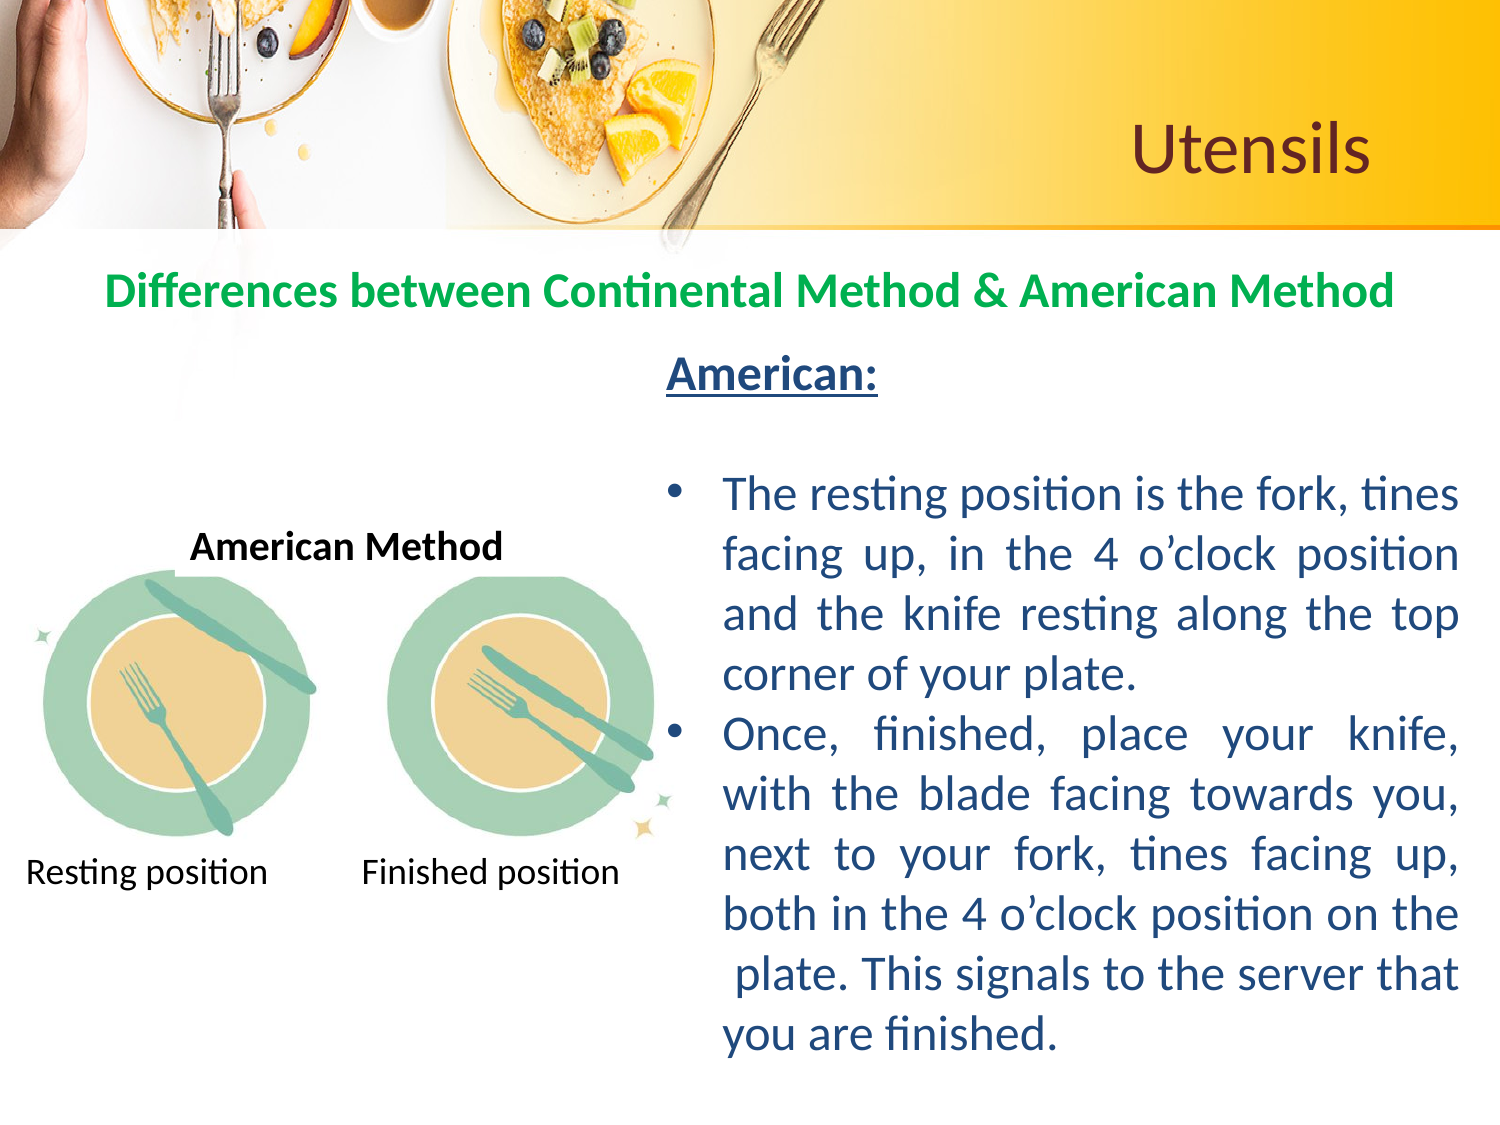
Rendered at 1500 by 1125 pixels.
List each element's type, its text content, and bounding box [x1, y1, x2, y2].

text_box Differences between Continental Method & American Method [89, 249, 1423, 325]
text_box Utensils [924, 74, 1388, 213]
picture [0, 0, 1500, 1125]
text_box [10, 511, 688, 888]
text_box American: The resting position is the fork, tines facing up, in the 4 o’clock position and the knife resting along the top corner of your plate. Once, finished, place your knife, with the blade facing towards you, next to your fork, tines facing up, both in the 4 o’clock position on the plate. This signals to the server that you are finished. [651, 332, 1475, 1068]
